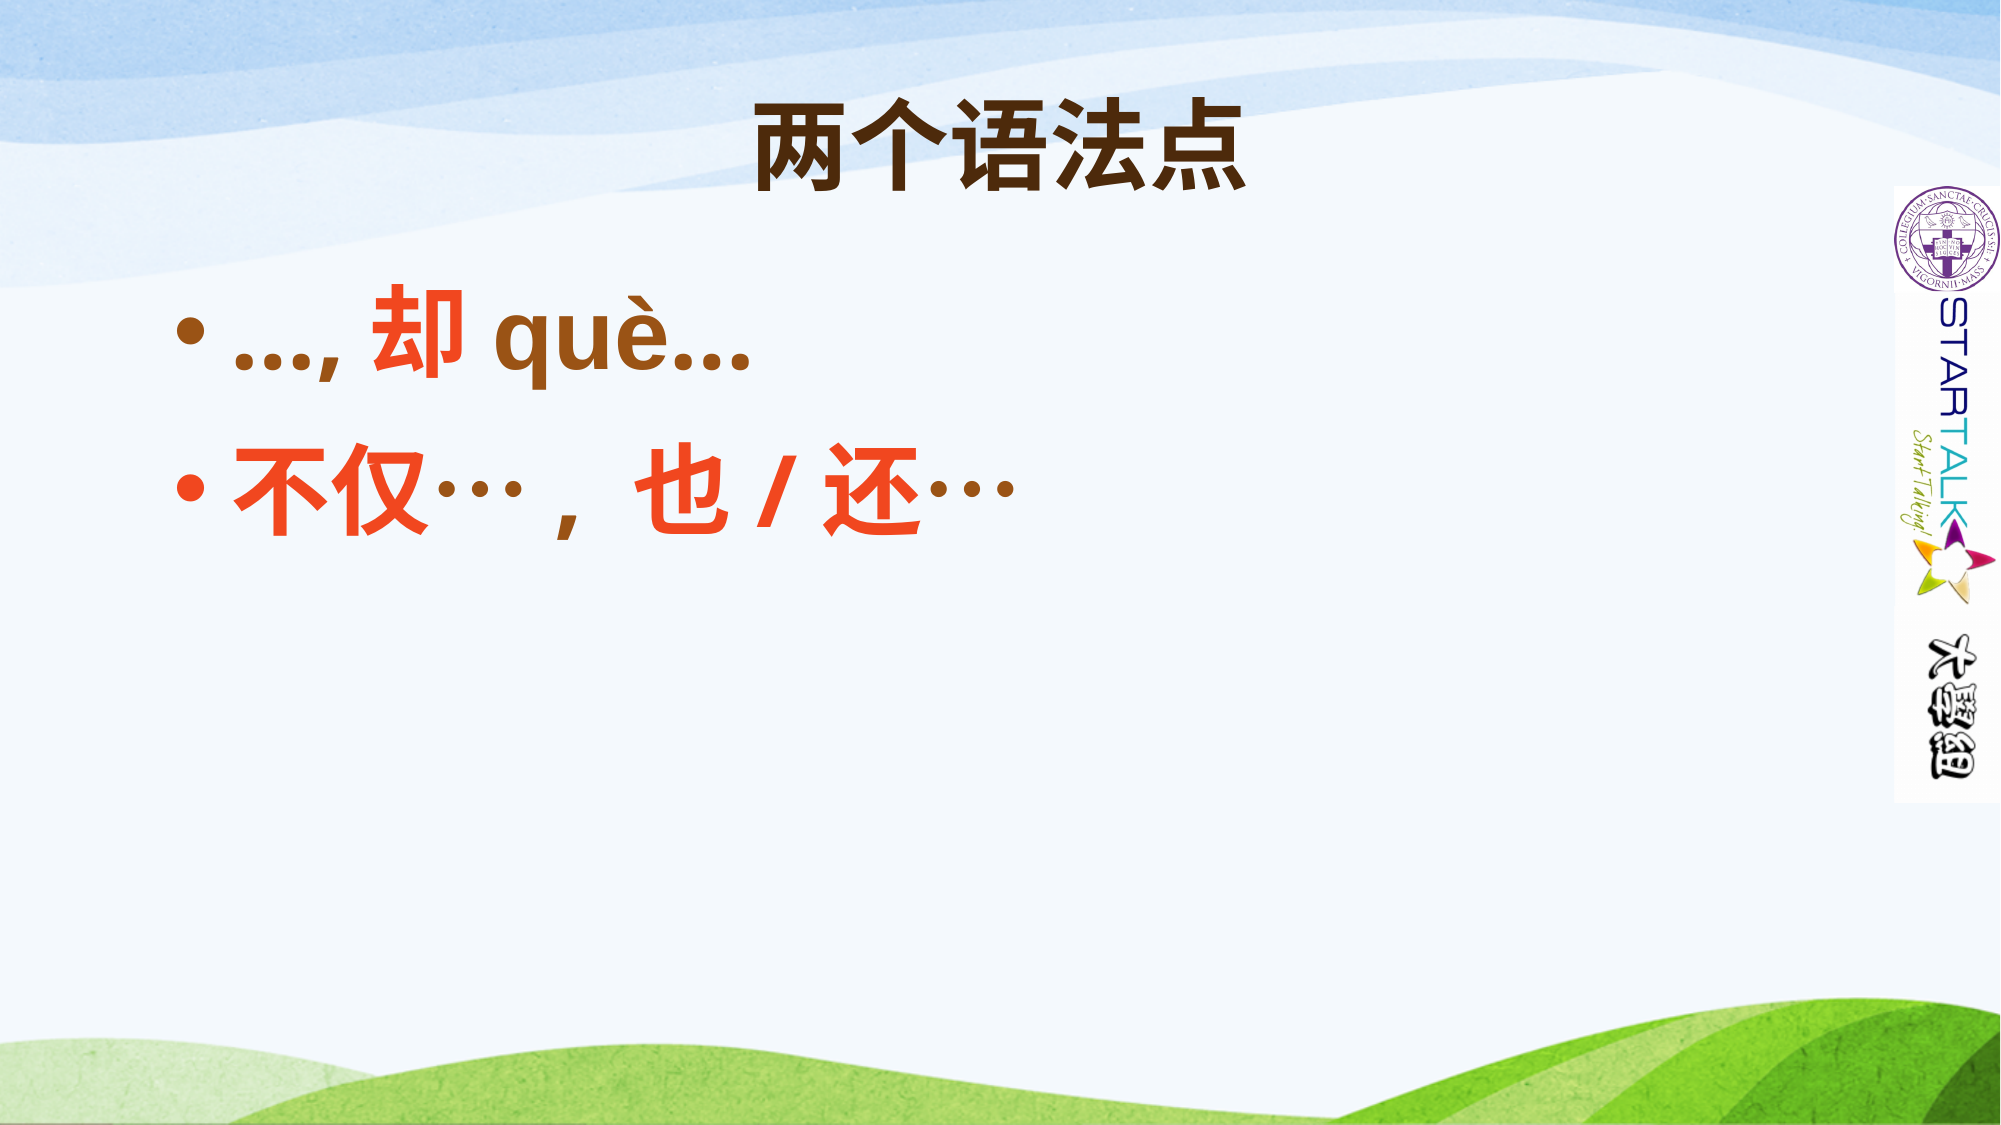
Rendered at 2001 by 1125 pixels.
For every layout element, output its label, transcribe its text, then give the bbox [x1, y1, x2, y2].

list …,却què… 不仅…, 也/还… [158, 262, 1809, 956]
title 两个语法点 [174, 50, 1825, 250]
picture [0, 0, 2001, 1125]
